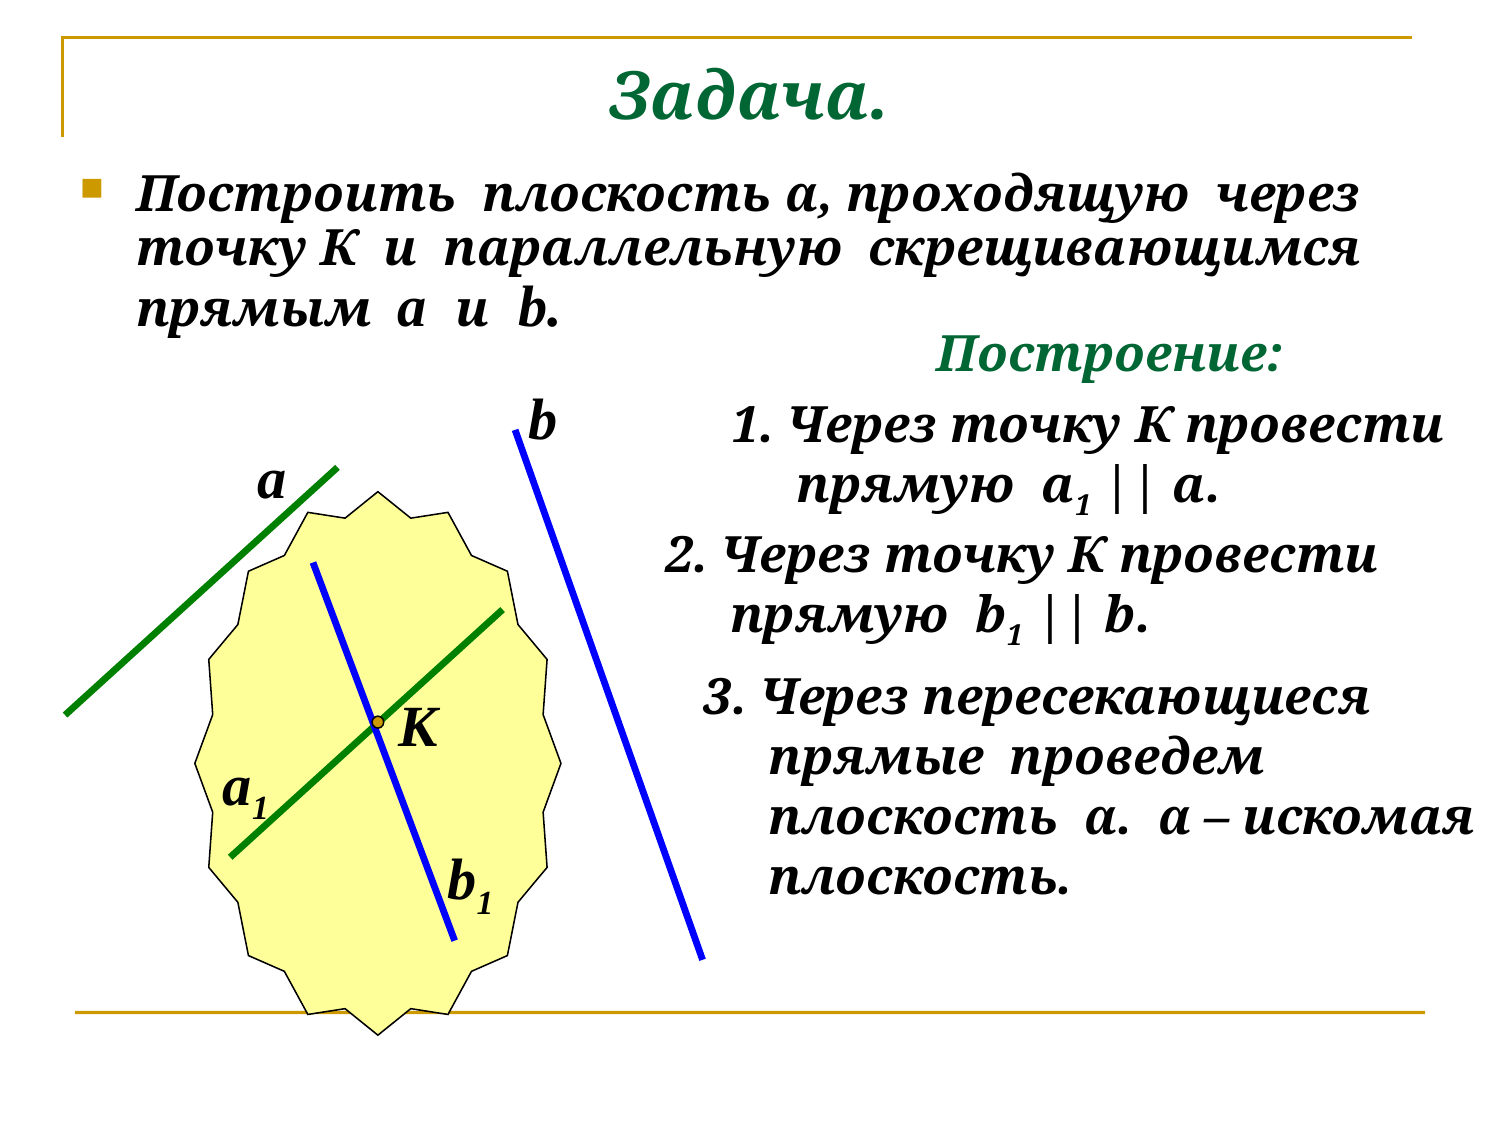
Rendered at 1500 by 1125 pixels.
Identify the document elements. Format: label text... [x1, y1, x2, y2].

text_box а1 [208, 739, 285, 834]
text_box b1 [432, 834, 509, 929]
text_box 2. Через точку К провести прямую b1 || b. [650, 515, 1500, 659]
text_box К [384, 680, 454, 766]
list Построить плоскость α, проходящую через точку К и параллельную скрещивающимся прямым а и b. [64, 160, 1416, 362]
text_box Через точку К провести прямую а1 || а. [716, 385, 1460, 515]
text_box b [513, 373, 573, 459]
text_box [372, 716, 384, 729]
title Задача. [74, 45, 1426, 150]
text_box 3. Через пересекающиеся прямые проведем плоскость α. α – искомая плоскость. [689, 656, 1490, 912]
text_box а [242, 432, 302, 518]
text_box Построение: [922, 314, 1301, 385]
text_box [194, 491, 561, 1036]
